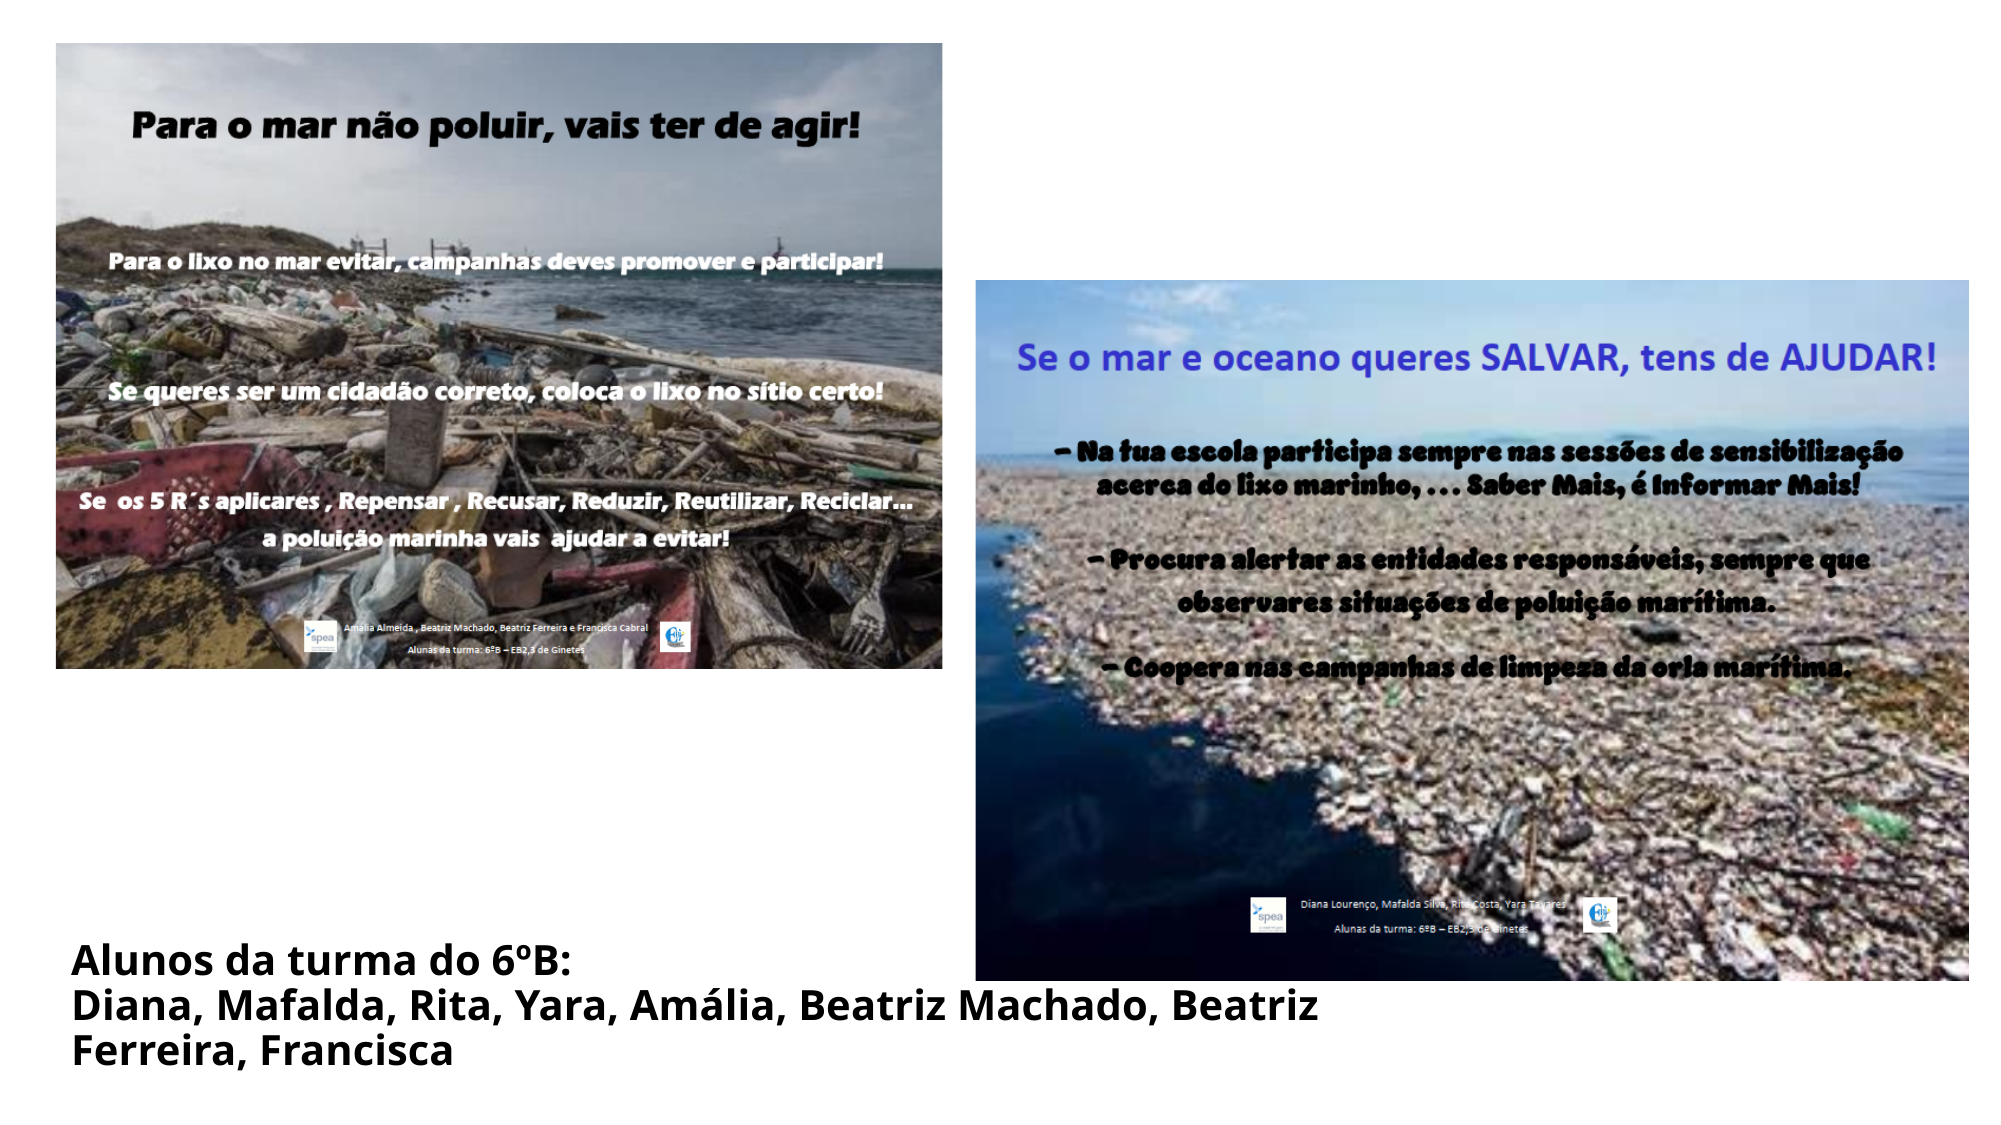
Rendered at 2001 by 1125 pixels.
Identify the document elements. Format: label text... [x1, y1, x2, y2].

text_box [975, 280, 1969, 981]
title Alunos da turma do 6ºB: Diana, Mafalda, Rita, Yara, Amália, Beatriz Machado, Beatriz Ferreira, Francisca [55, 926, 1415, 1082]
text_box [55, 43, 943, 669]
